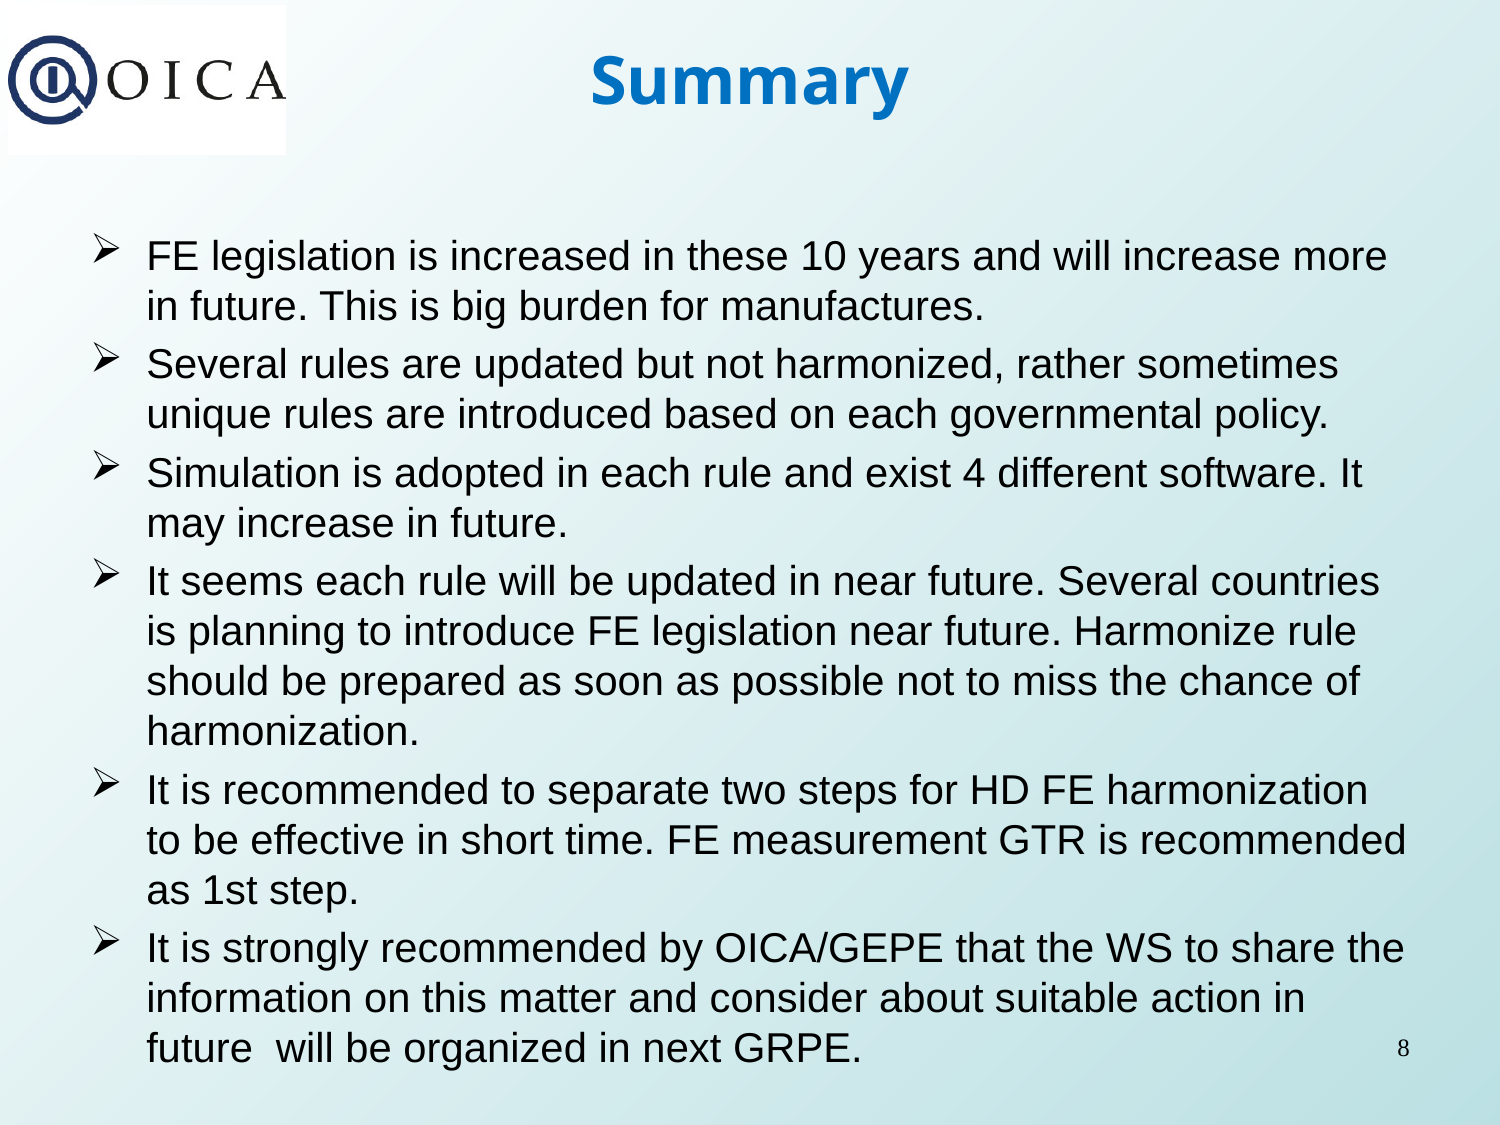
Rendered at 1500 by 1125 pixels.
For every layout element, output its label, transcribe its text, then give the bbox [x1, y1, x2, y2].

list FE legislation is increased in these 10 years and will increase more in future. This is big burden for manufactures. Several rules are updated but not harmonized, rather sometimes unique rules are introduced based on each governmental policy. Simulation is adopted in each rule and exist 4 different software. It may increase in future. It seems each rule will be updated in near future. Several countries is planning to introduce FE legislation near future. Harmonize rule should be prepared as soon as possible not to miss the chance of harmonization. It is recommended to separate two steps for HD FE harmonization to be effective in short time. FE measurement GTR is recommended as 1st step. It is strongly recommended by OICA/GEPE that the WS to share the information on this matter and consider about suitable action in future will be organized in next GRPE. [74, 221, 1426, 1006]
picture [8, 5, 286, 155]
title Summary [75, 30, 1425, 124]
slide_number 8 [1074, 1024, 1426, 1103]
